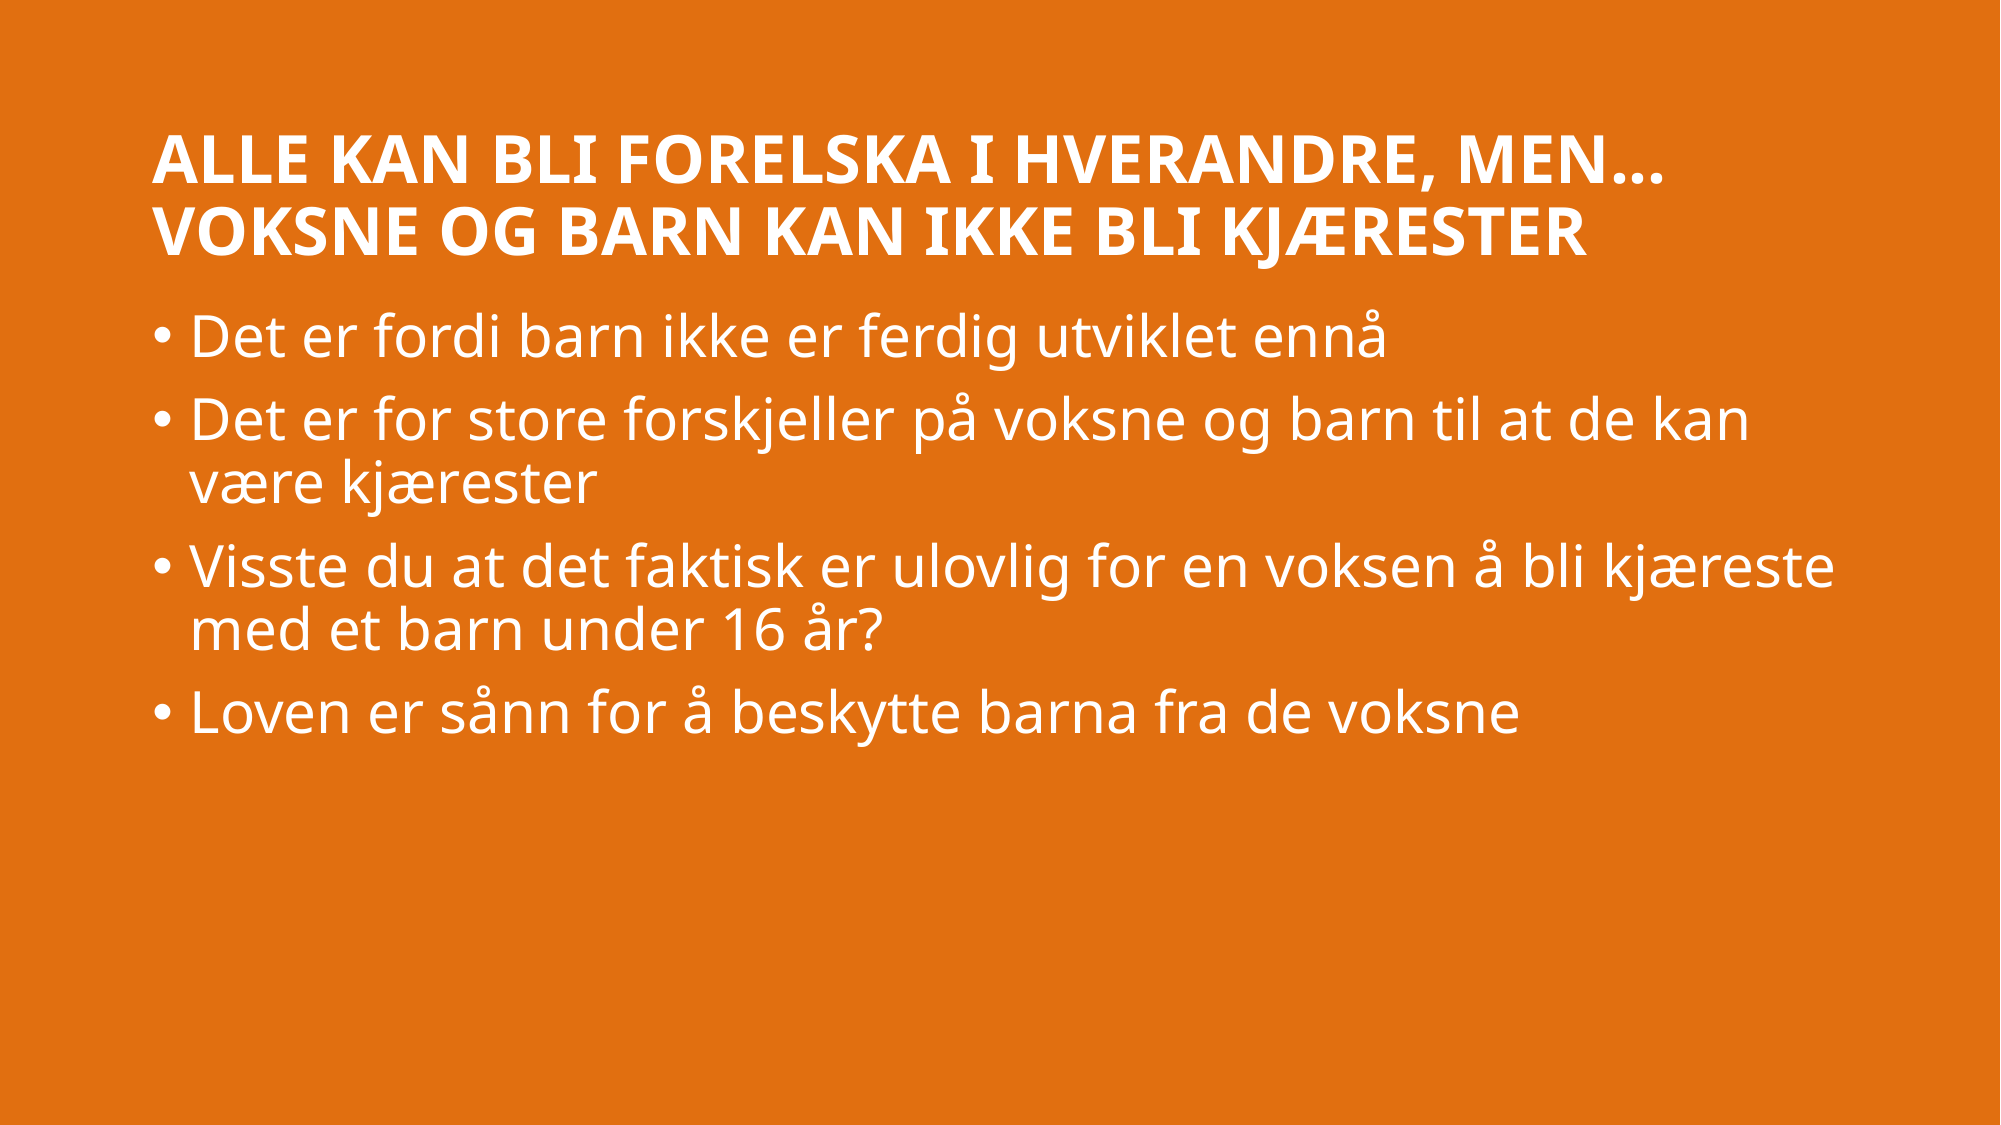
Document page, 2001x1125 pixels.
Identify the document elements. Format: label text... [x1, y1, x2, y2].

list Det er fordi barn ikke er ferdig utviklet ennå Det er for store forskjeller på voksne og barn til at de kan være kjærester Visste du at det faktisk er ulovlig for en voksen å bli kjæreste med et barn under 16 år? Loven er sånn for å beskytte barna fra de voksne [137, 299, 1863, 1014]
title ALLE KAN BLI FORELSKA I HVERANDRE, MEN... VOKSNE OG BARN KAN IKKE BLI KJÆRESTER [137, 59, 1863, 278]
